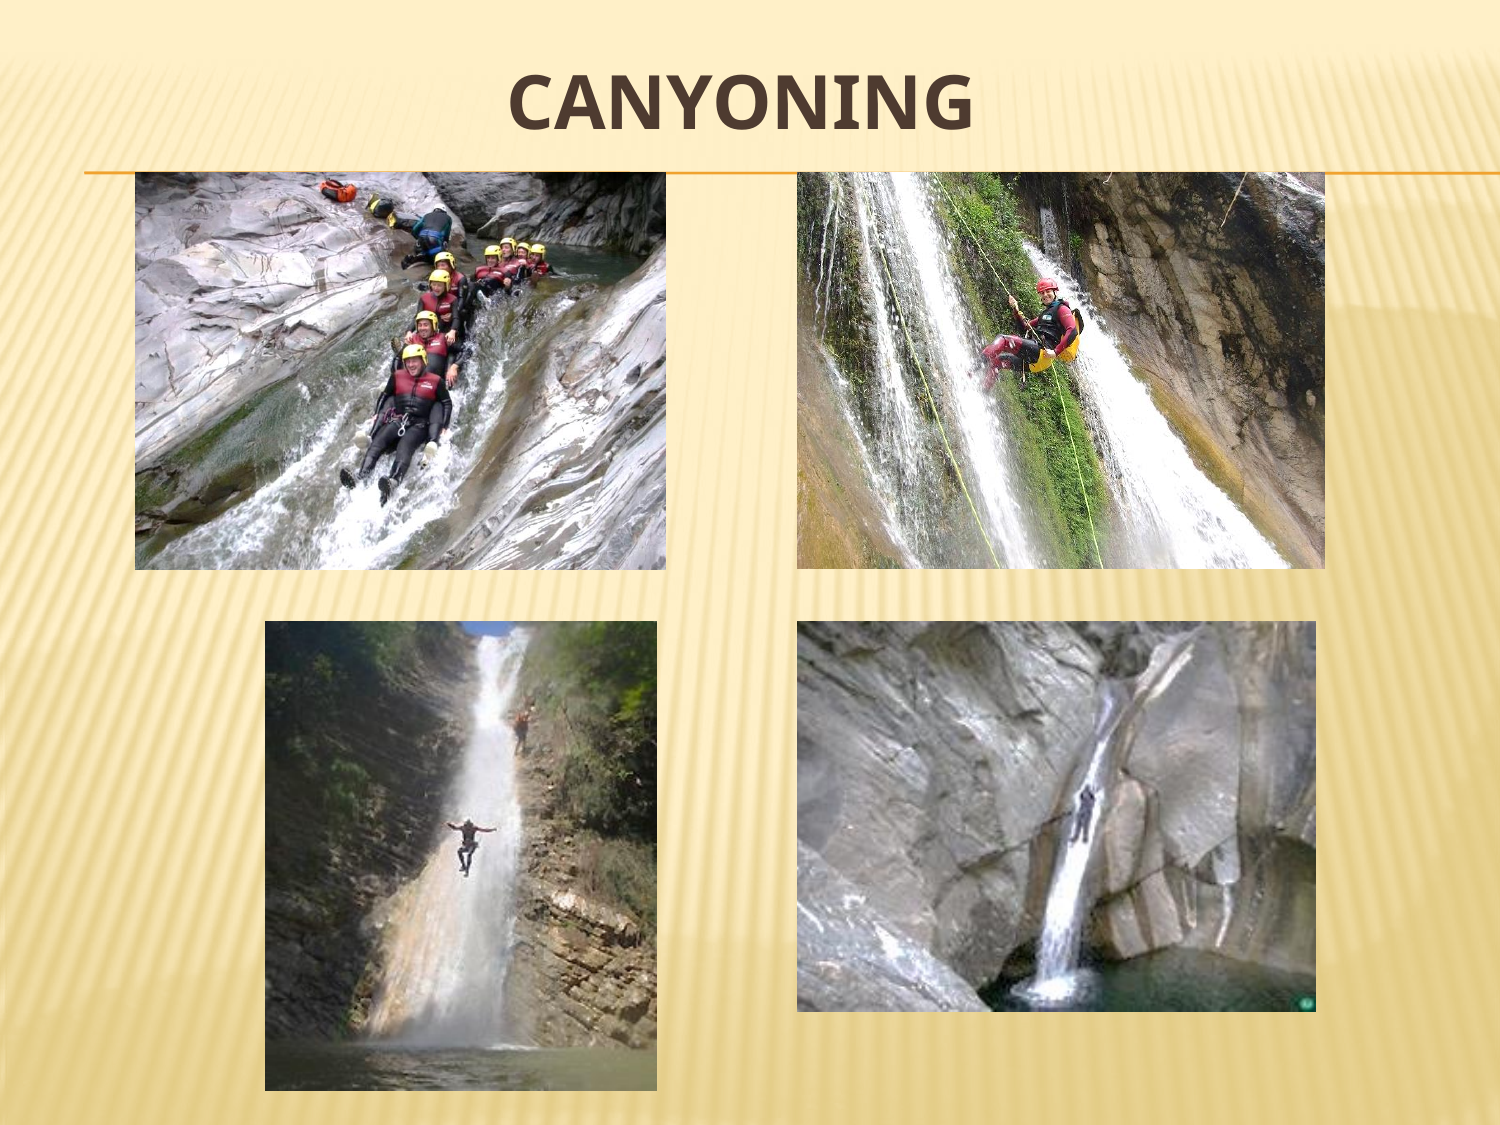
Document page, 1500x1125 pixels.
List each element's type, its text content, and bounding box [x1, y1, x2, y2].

title canyoning [29, 30, 1455, 169]
picture [265, 621, 657, 1091]
picture [796, 172, 1325, 569]
picture [135, 172, 666, 570]
picture [796, 621, 1316, 1012]
